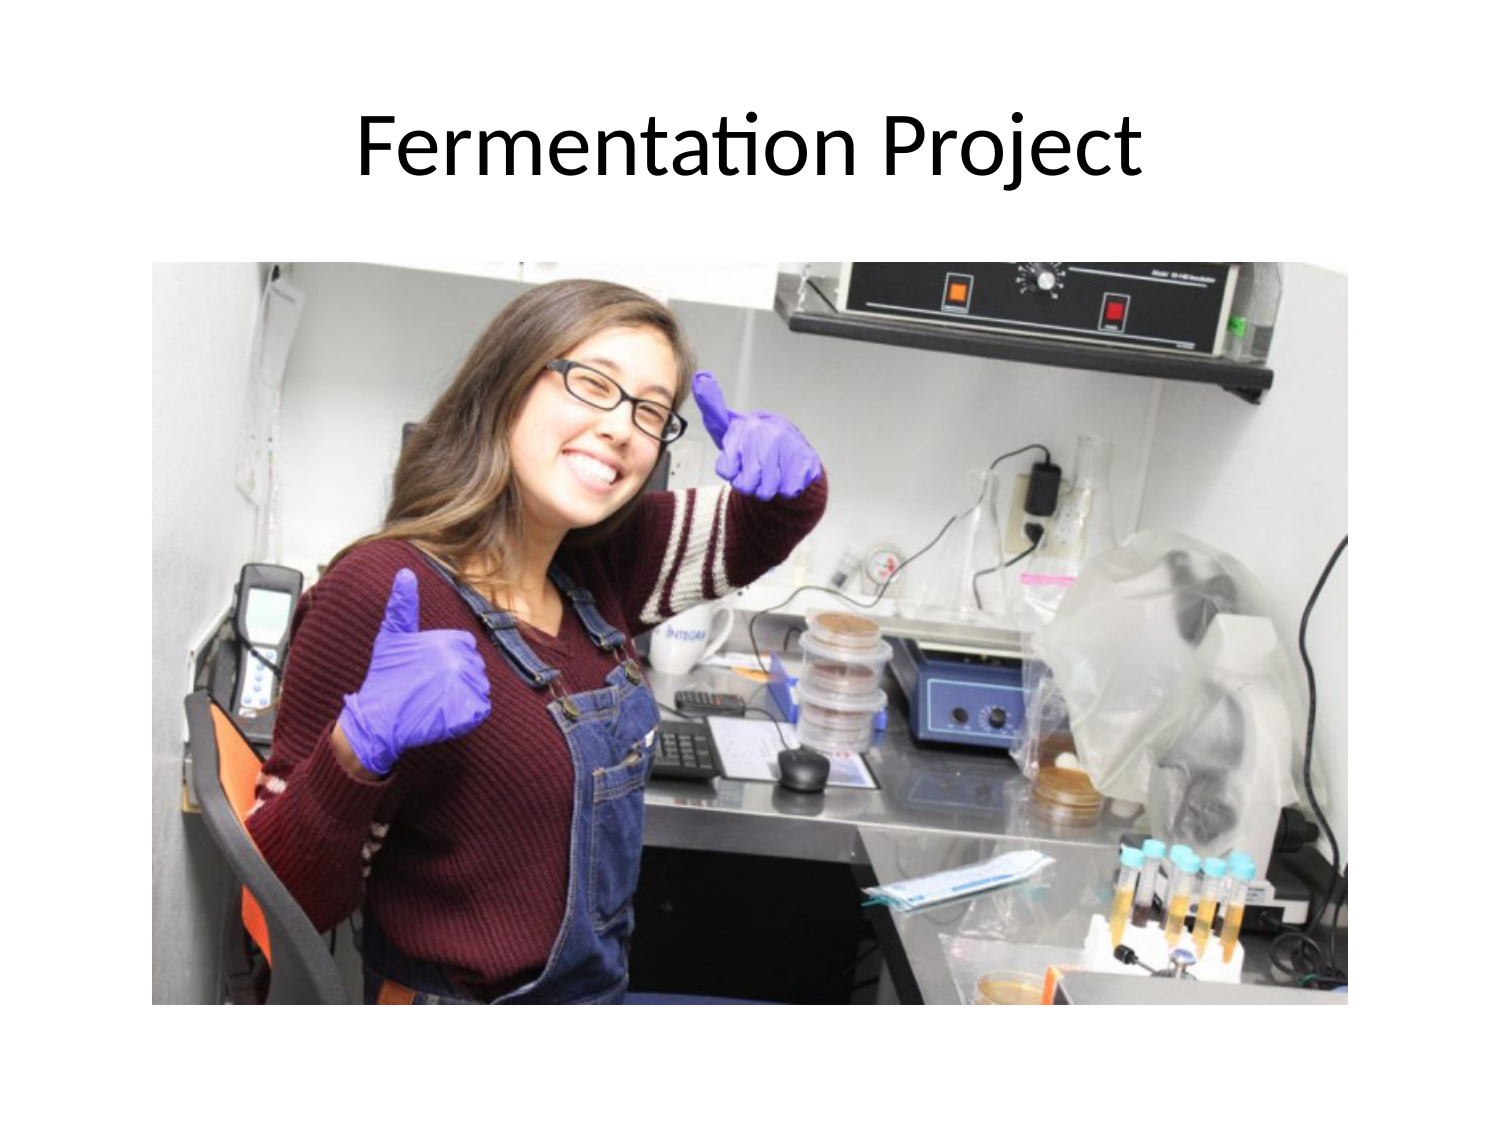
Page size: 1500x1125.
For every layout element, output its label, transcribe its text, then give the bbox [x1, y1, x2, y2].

title Fermentation Project [75, 45, 1425, 233]
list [74, 262, 1426, 1006]
